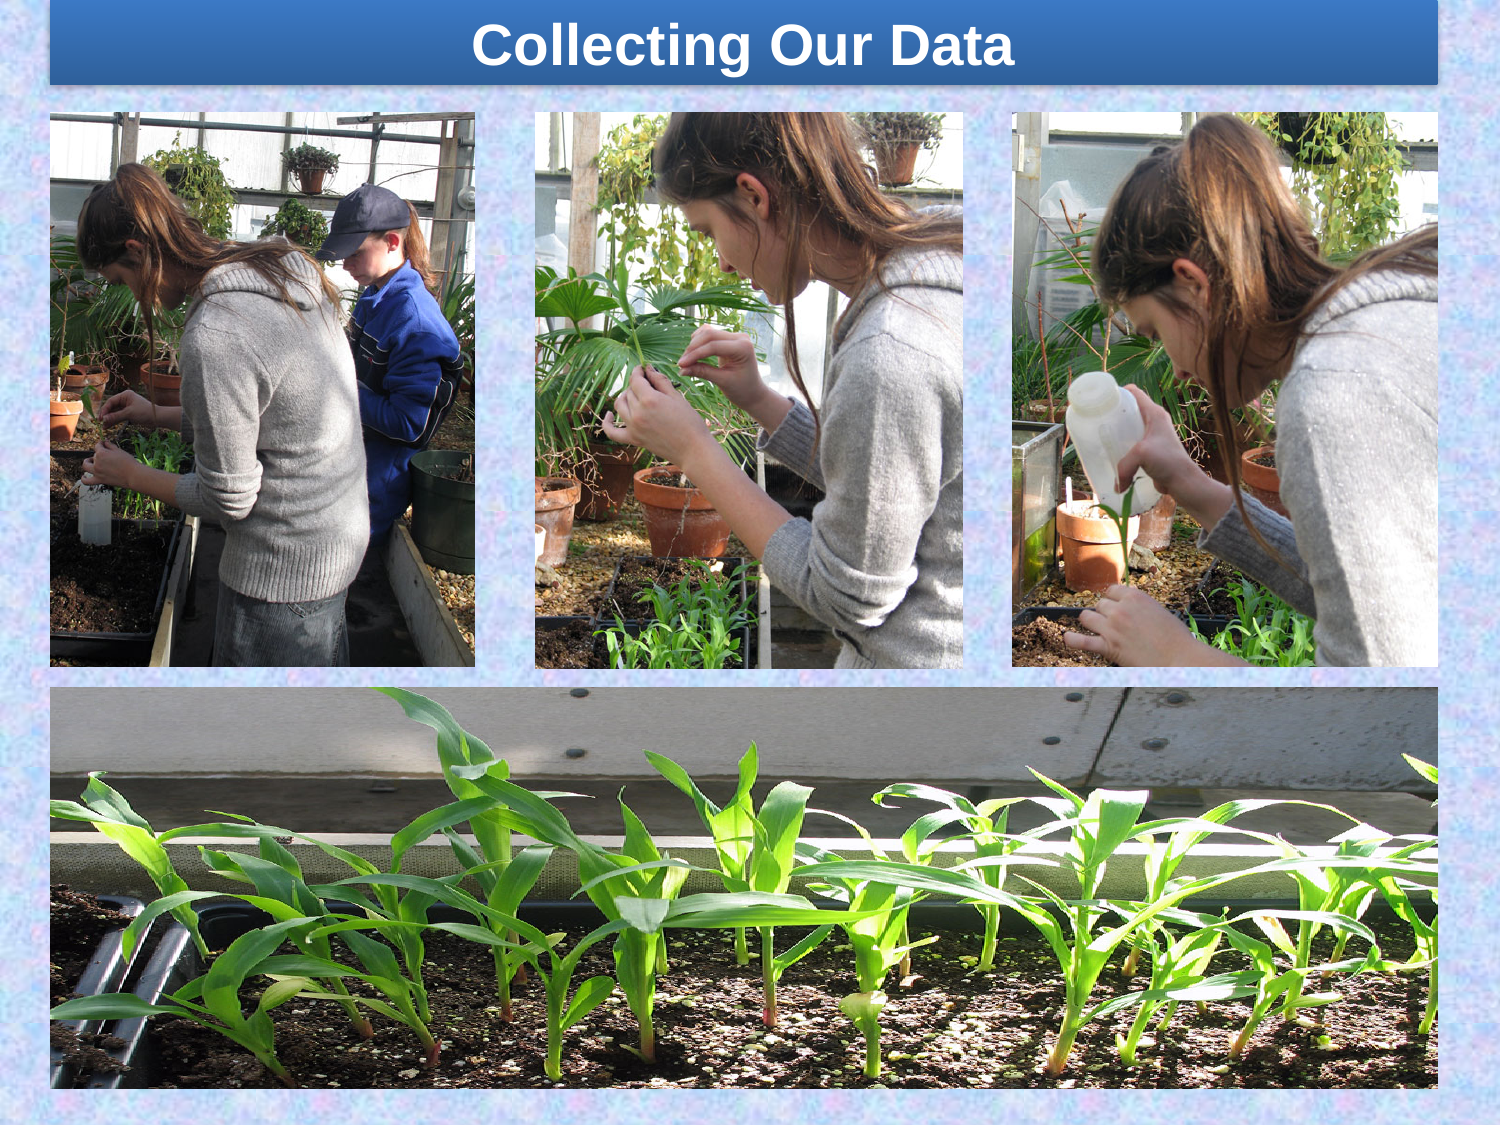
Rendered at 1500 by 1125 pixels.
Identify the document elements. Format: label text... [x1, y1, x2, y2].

text_box Collecting Our Data [50, 0, 1438, 85]
picture [0, 0, 1500, 1125]
